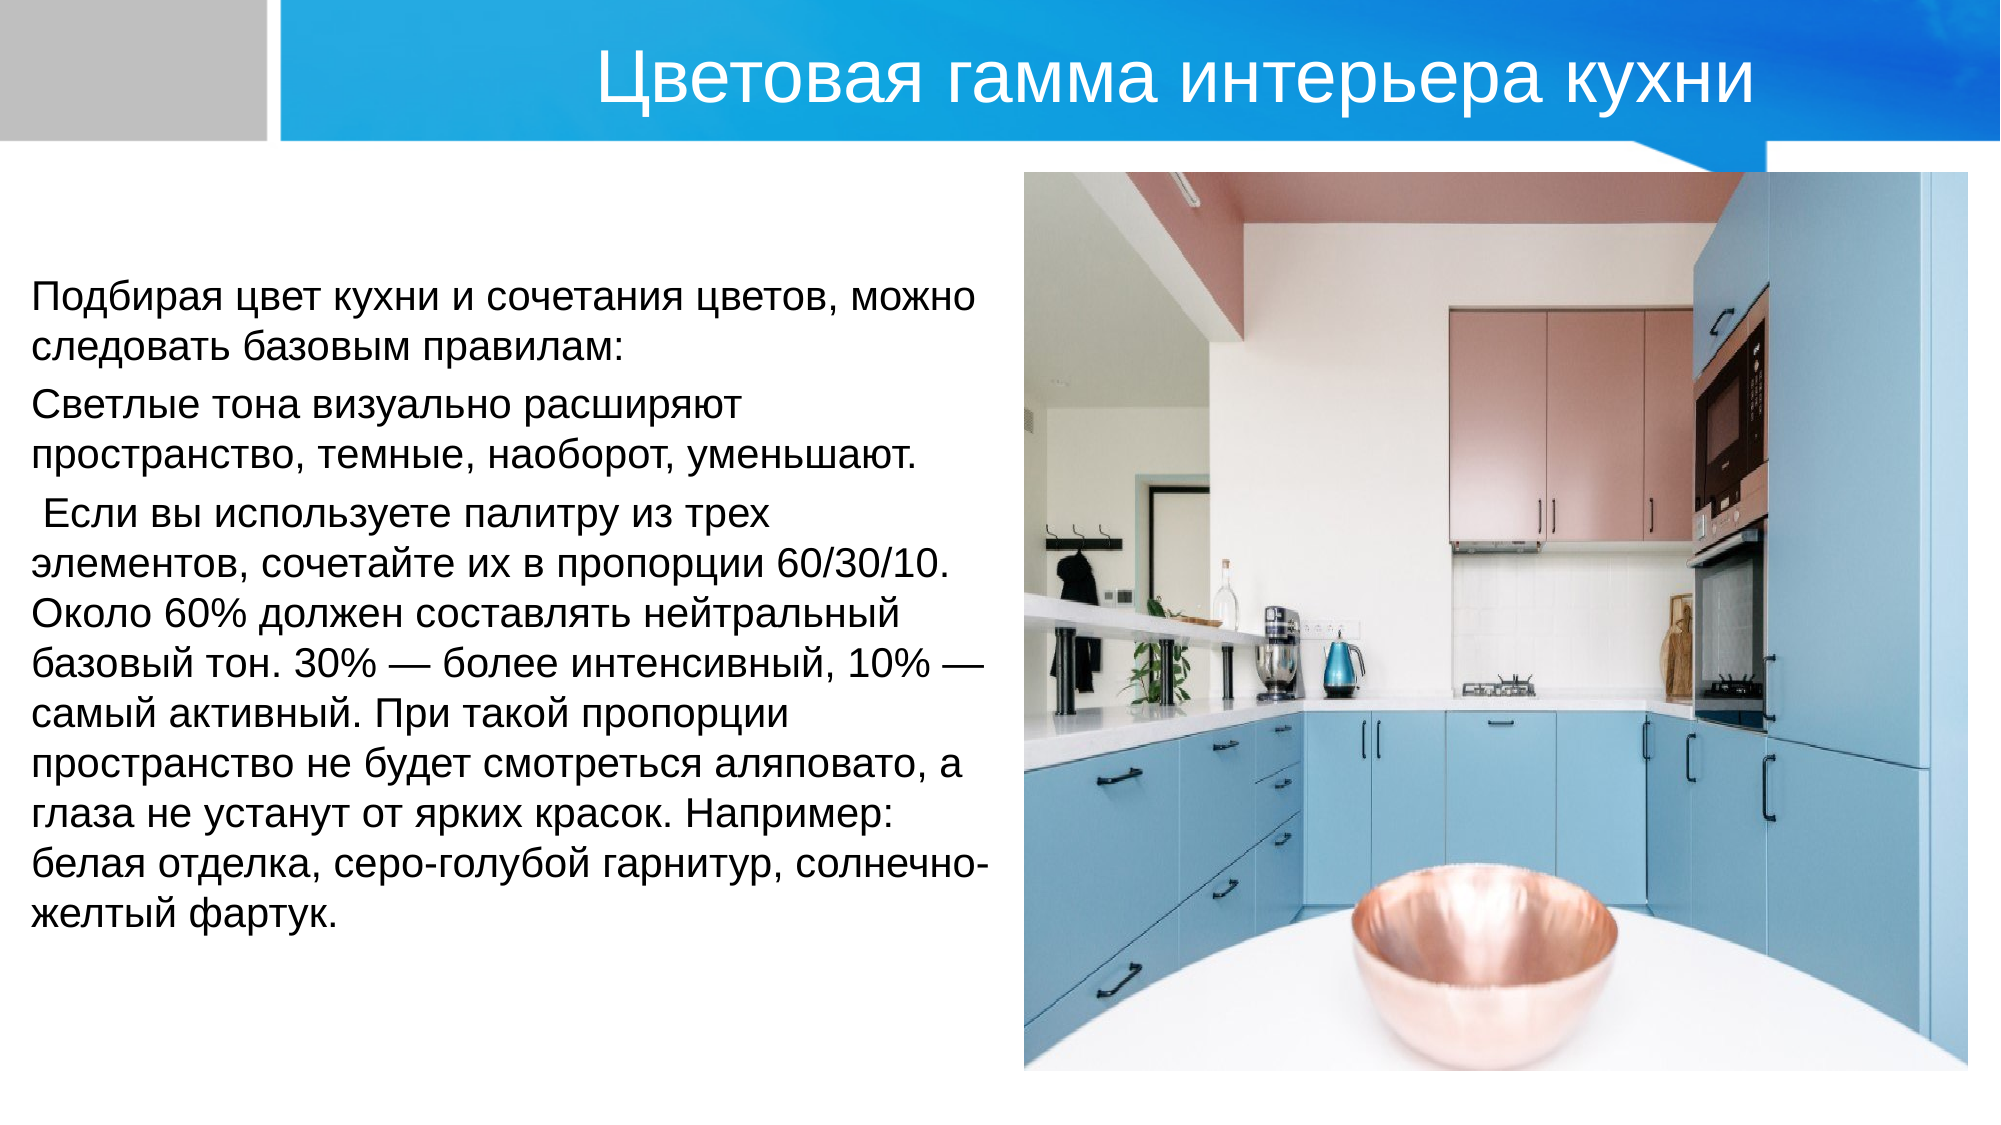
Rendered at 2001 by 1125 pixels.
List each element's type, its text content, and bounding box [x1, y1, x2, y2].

list Подбирая цвет кухни и сочетания цветов, можно следовать базовым правилам: Светлые тона визуально расширяют пространство, темные, наоборот, уменьшают. Если вы используете палитру из трех элементов, сочетайте их в пропорции 60/30/10. Около 60% должен составлять нейтральный базовый тон. 30% — более интенсивный, 10% — самый активный. При такой пропорции пространство не будет смотреться аляповато, а глаза не устанут от ярких красок. Например: белая отделка, серо-голубой гарнитур, солнечно-желтый фартук. [16, 260, 1009, 1125]
title Цветовая гамма интерьера кухни [46, 15, 1773, 130]
picture [0, 0, 2000, 1125]
